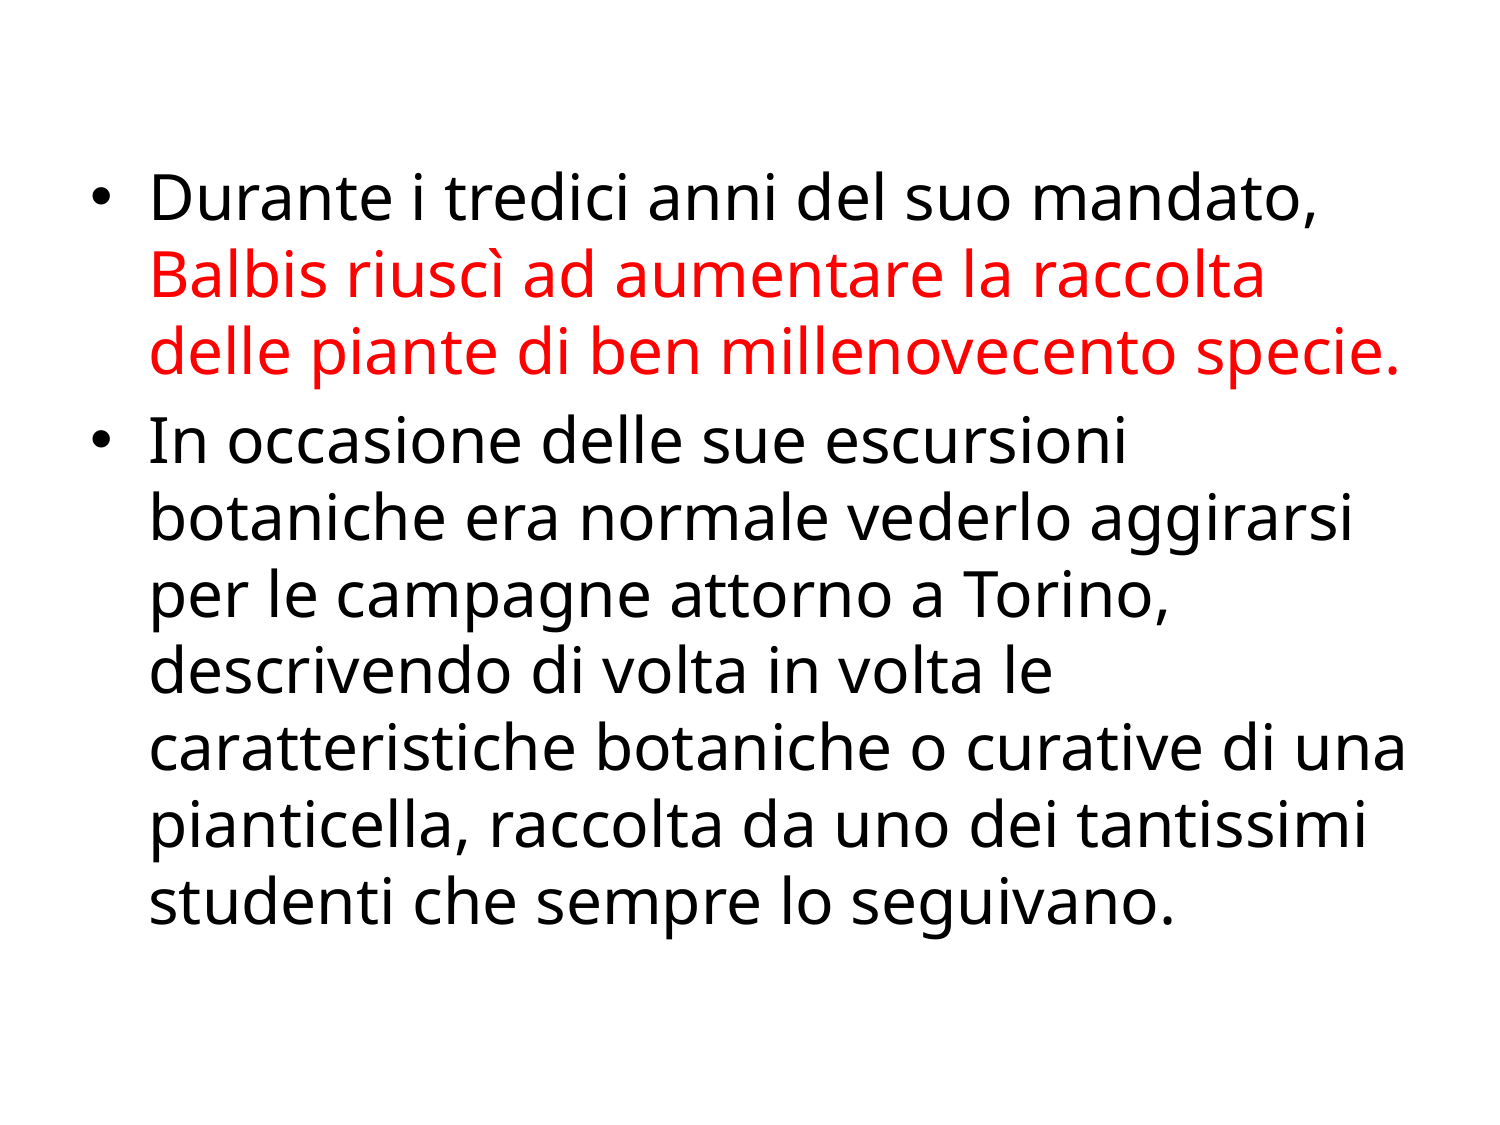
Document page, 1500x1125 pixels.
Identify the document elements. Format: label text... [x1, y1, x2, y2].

list Durante i tredici anni del suo mandato, Balbis riuscì ad aumentare la raccolta delle piante di ben millenovecento specie. In occasione delle sue escursioni botaniche era normale vederlo aggirarsi per le campagne attorno a Torino, descrivendo di volta in volta le caratteristiche botaniche o curative di una pianticella, raccolta da uno dei tantissimi studenti che sempre lo seguivano. [75, 149, 1425, 1005]
